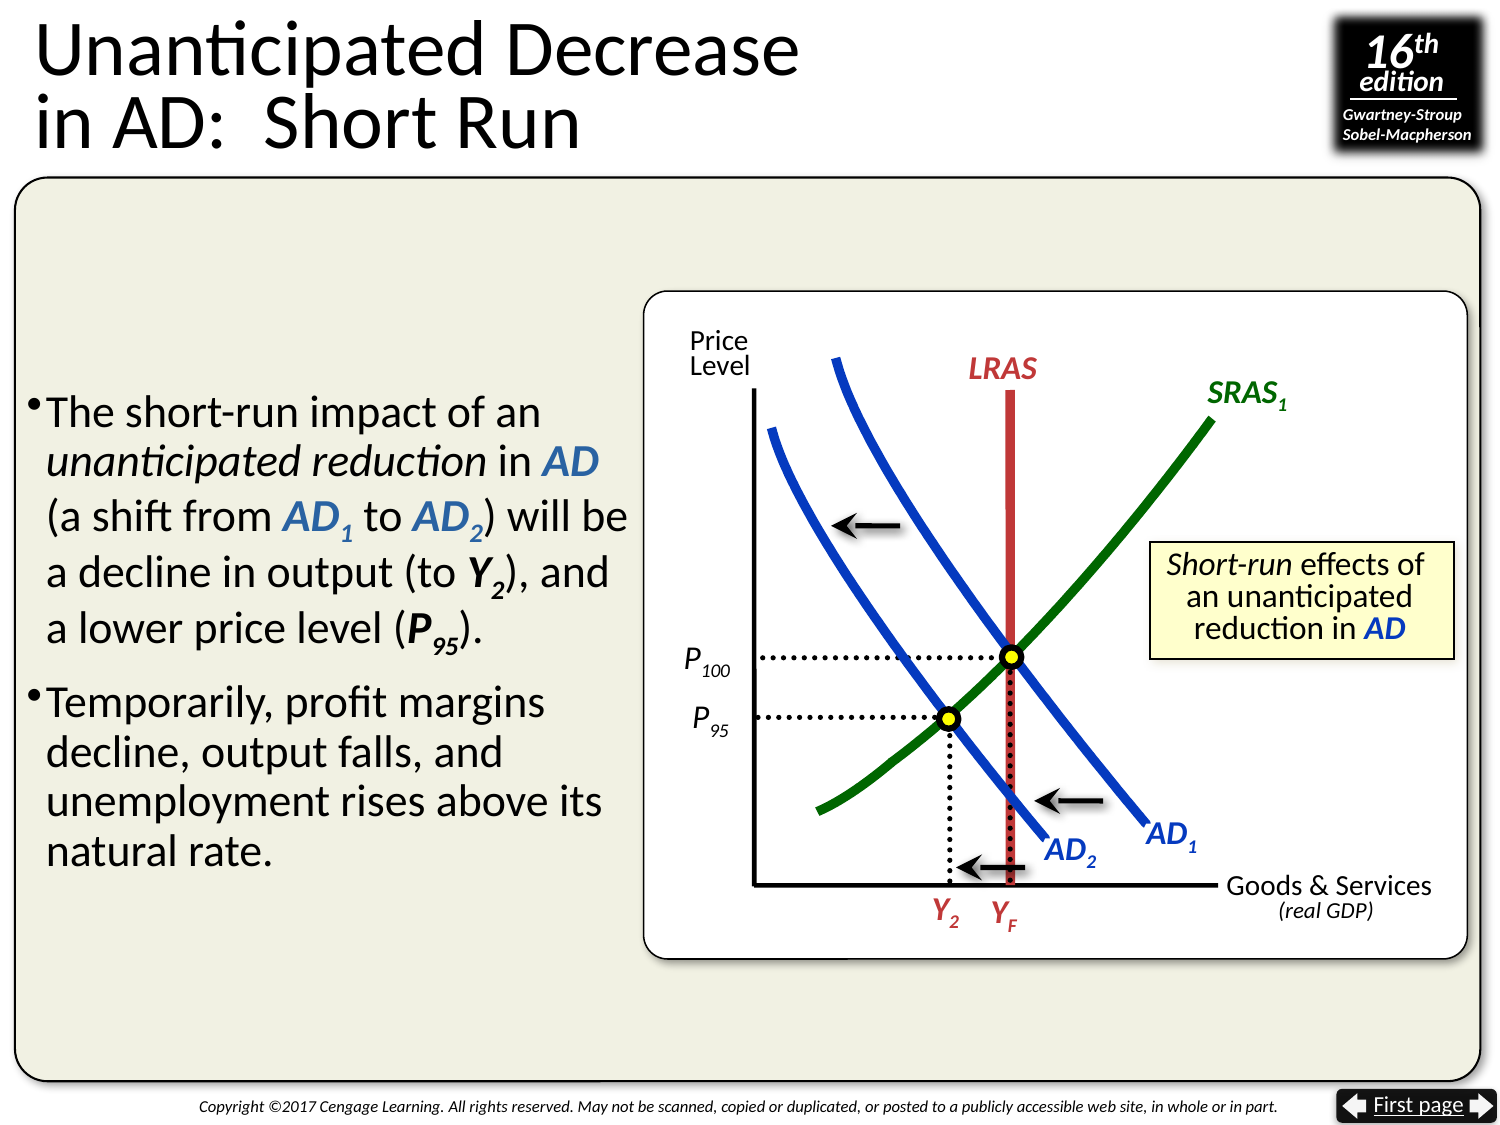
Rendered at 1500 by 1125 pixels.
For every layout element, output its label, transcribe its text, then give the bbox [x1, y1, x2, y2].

text_box [1119, 418, 1213, 538]
text_box AD1 [1146, 811, 1218, 857]
text_box YF [990, 890, 1017, 936]
text_box The short-run impact of an unanticipated reduction in AD (a shift from AD1 to AD2) will be a decline in output (to Y2), and a lower price level (P95). Temporarily, profit margins decline, output falls, and unemployment rises above its natural rate. [11, 380, 644, 884]
text_box LRAS [968, 346, 1038, 387]
text_box P95 [692, 695, 730, 741]
text_box [642, 290, 1469, 960]
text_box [1149, 541, 1455, 659]
text_box Y2 [931, 887, 960, 933]
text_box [771, 427, 1114, 868]
text_box SRAS1 [1207, 370, 1288, 416]
text_box Price Level [675, 323, 766, 388]
title Unanticipated Decrease in AD: Short Run [19, 10, 1481, 166]
text_box Goods & Services (real GDP) [1219, 873, 1433, 924]
text_box [1119, 783, 1146, 824]
text_box [835, 357, 881, 426]
text_box P100 [683, 635, 731, 682]
